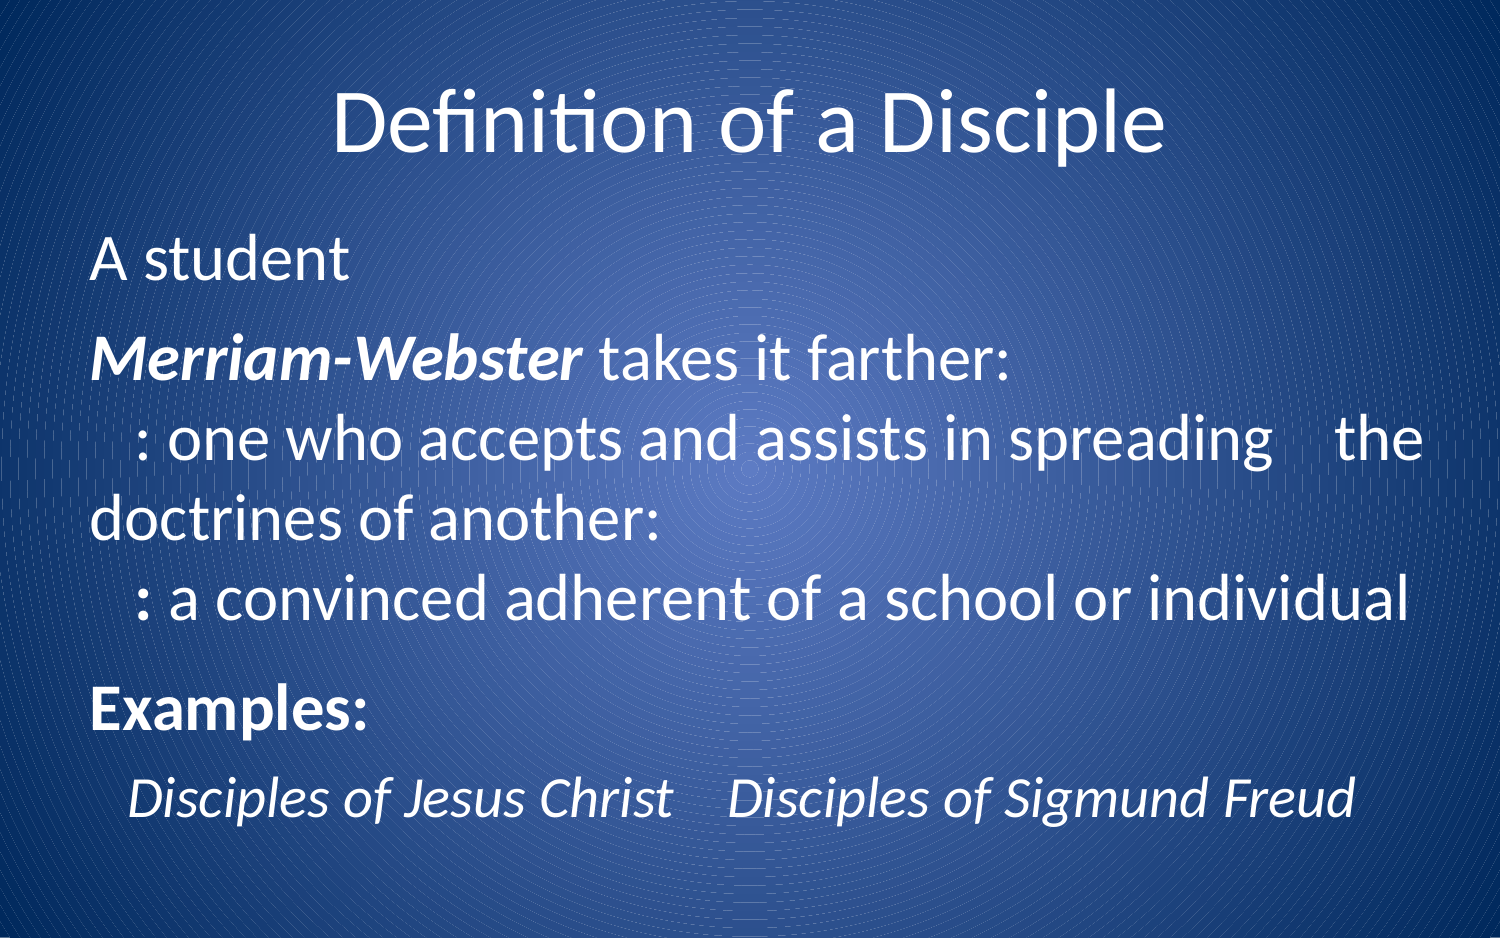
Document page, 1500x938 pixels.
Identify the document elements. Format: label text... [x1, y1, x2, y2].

text_box Disciples of Sigmund Freud [712, 752, 1400, 837]
text_box A student [74, 206, 1350, 301]
text_box Disciples of Jesus Christ [112, 752, 712, 837]
title Definition of a Disciple [75, 37, 1425, 194]
text_box Merriam-Webster takes it farther: : one who accepts and assists in spreading the doctrines of another: : a convinced adherent of a school or individual [75, 306, 1450, 641]
text_box Examples: [74, 656, 463, 751]
